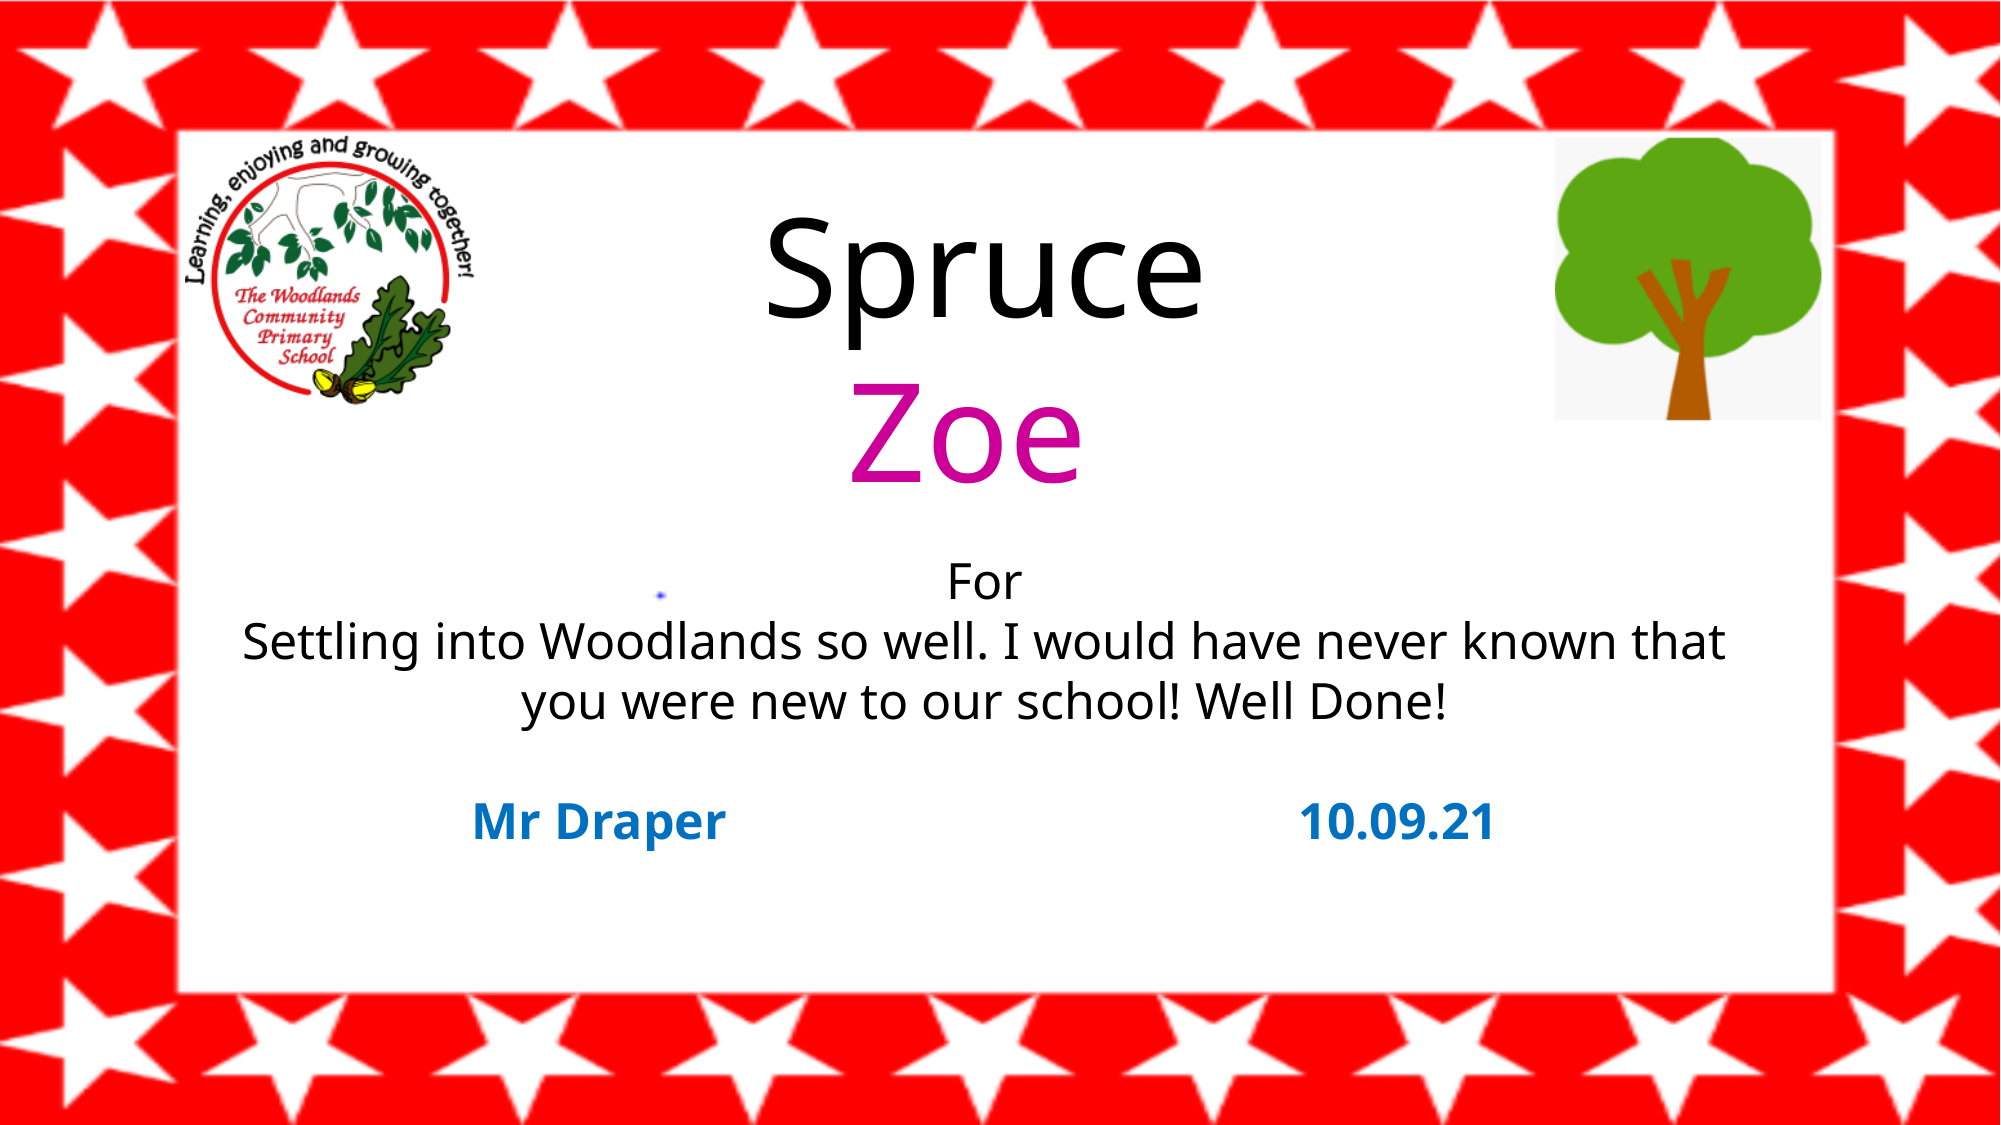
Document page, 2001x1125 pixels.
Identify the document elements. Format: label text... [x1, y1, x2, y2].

picture [0, 0, 2000, 1125]
text_box Spruce Zoe For Settling into Woodlands so well. I would have never known that you were new to our school! Well Done! Mr Draper 10.09.21 [1563, 422, 1785, 917]
text_box Spruce Zoe For Settling into Woodlands so well. I would have never known that you were new to our school! Well Done! Mr Draper 10.09.21 [185, 405, 437, 917]
